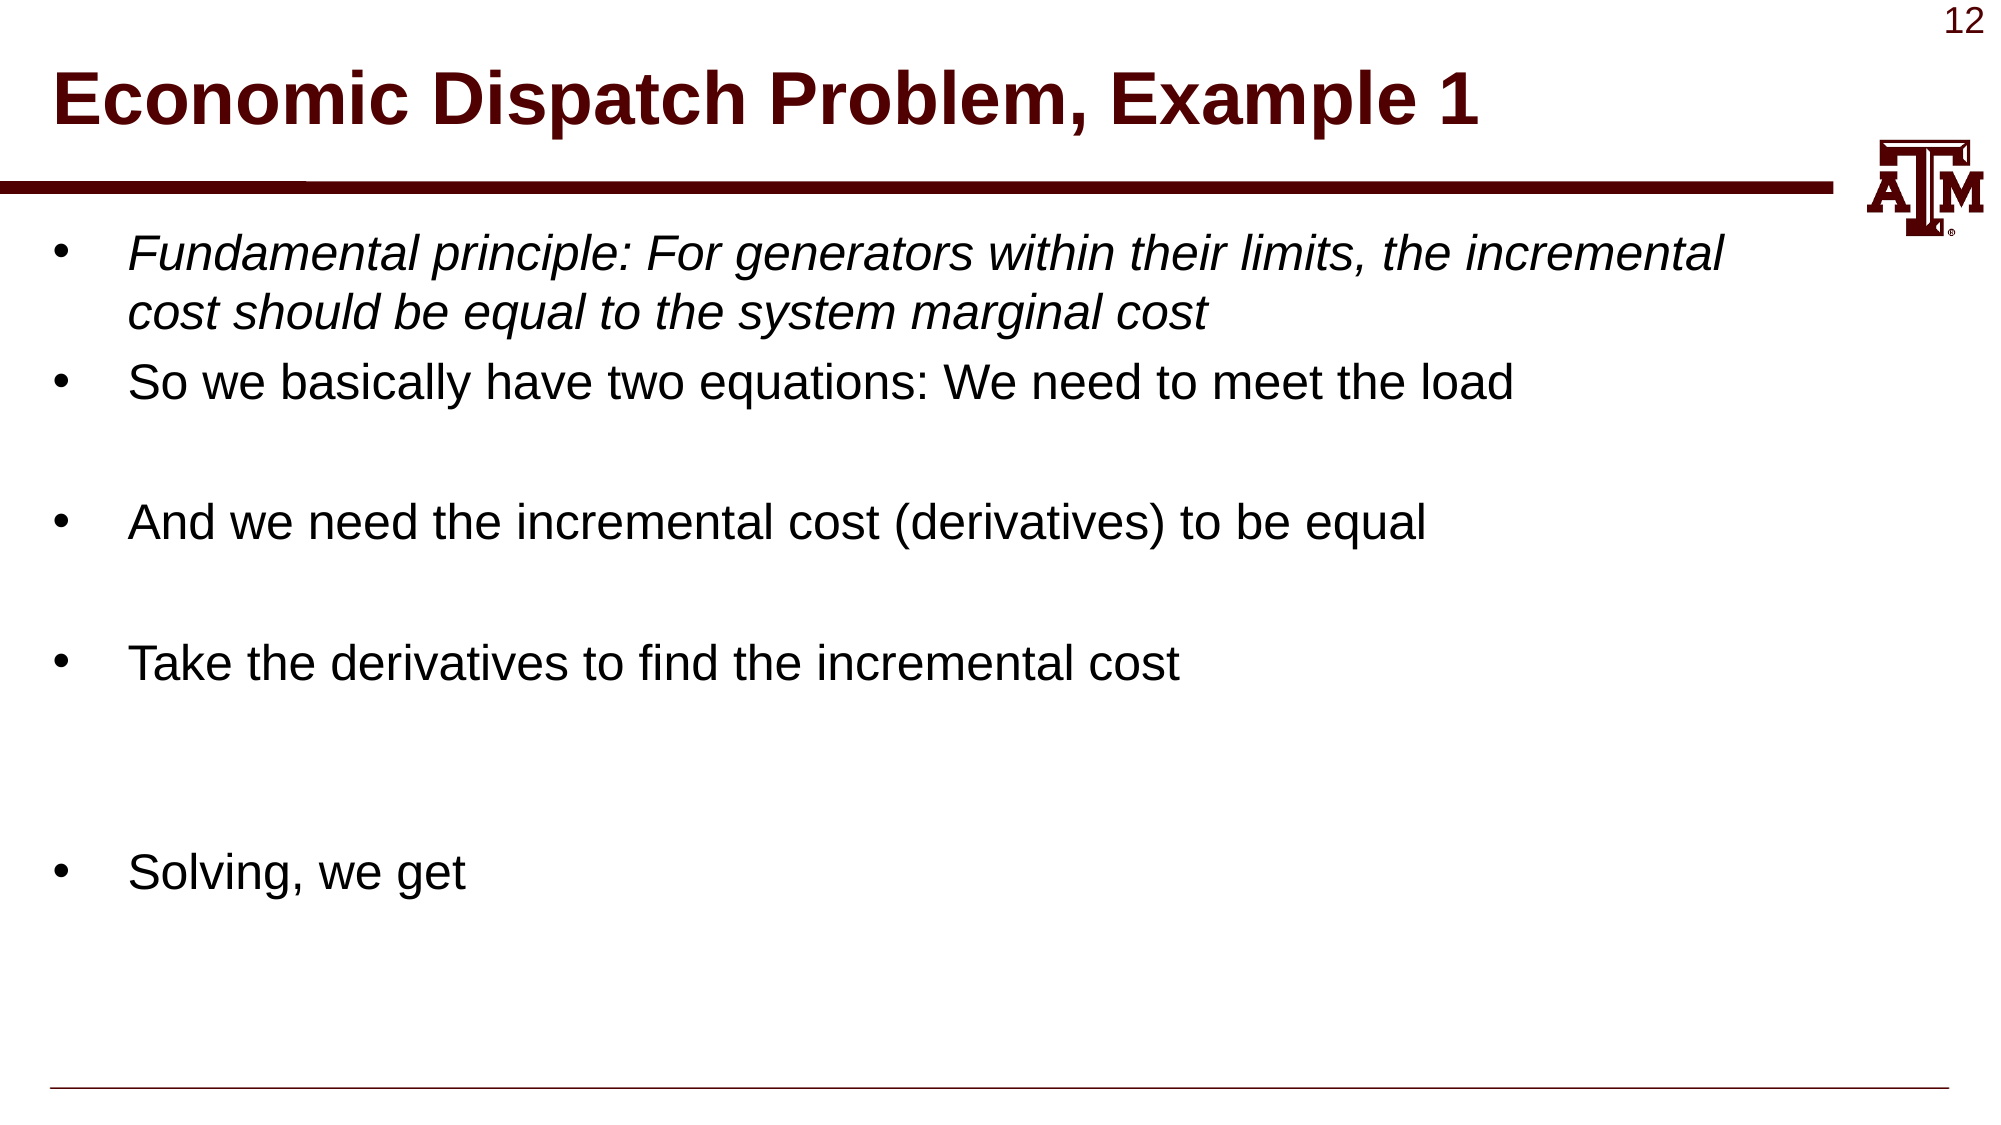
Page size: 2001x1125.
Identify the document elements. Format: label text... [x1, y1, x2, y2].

title Economic Dispatch Problem, Example 1 [37, 12, 1826, 188]
picture [1850, 112, 2000, 263]
